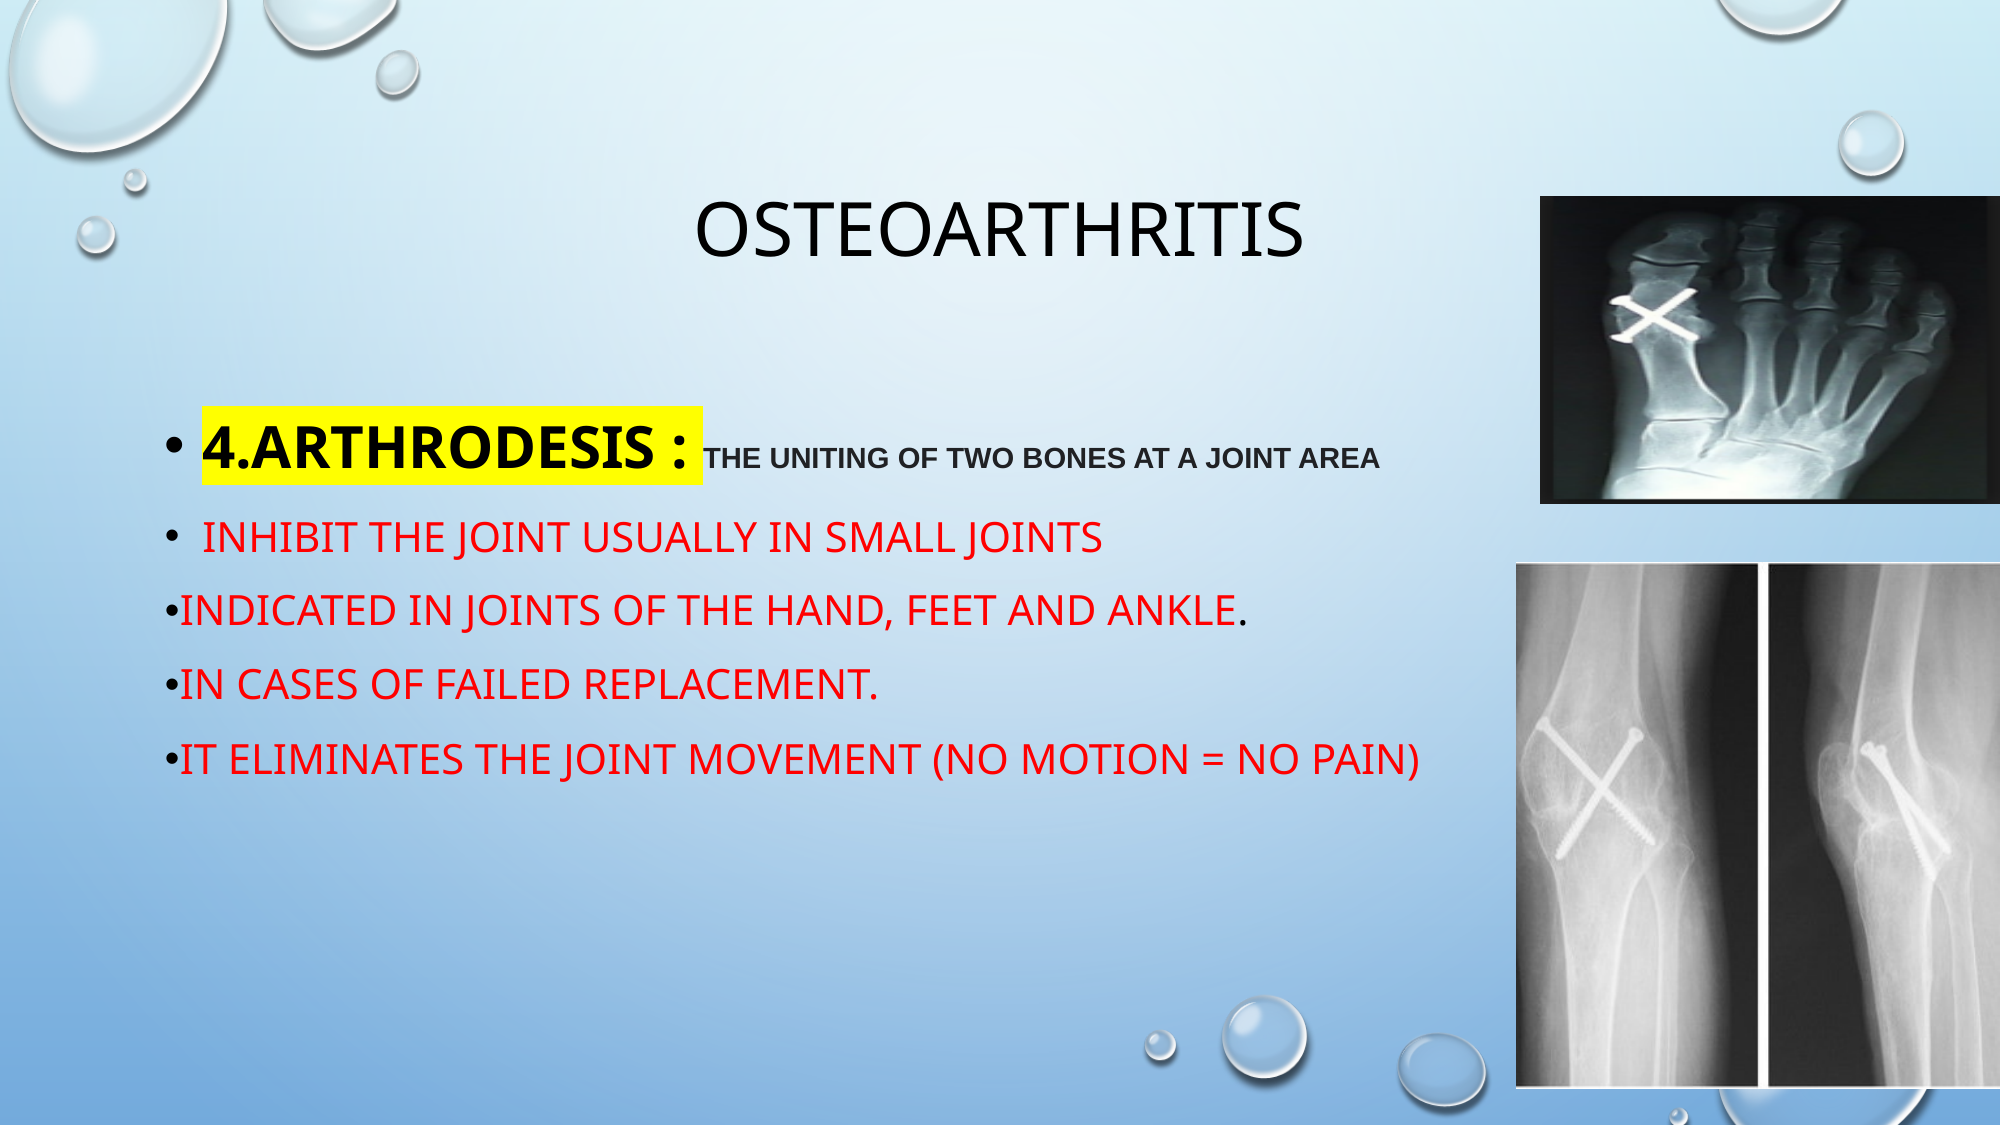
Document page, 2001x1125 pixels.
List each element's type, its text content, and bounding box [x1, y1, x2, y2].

picture [0, 0, 2000, 1125]
title osteoarthritis [149, 101, 1851, 364]
list 4.Arthrodesis : the uniting of two bones at a joint aREA inhibit the joint usually in small joints Indicated in joints of the hand, feet and ankle. In cases of failed replacement. It eliminates the joint movement (No motion = no pain) [149, 388, 1850, 950]
